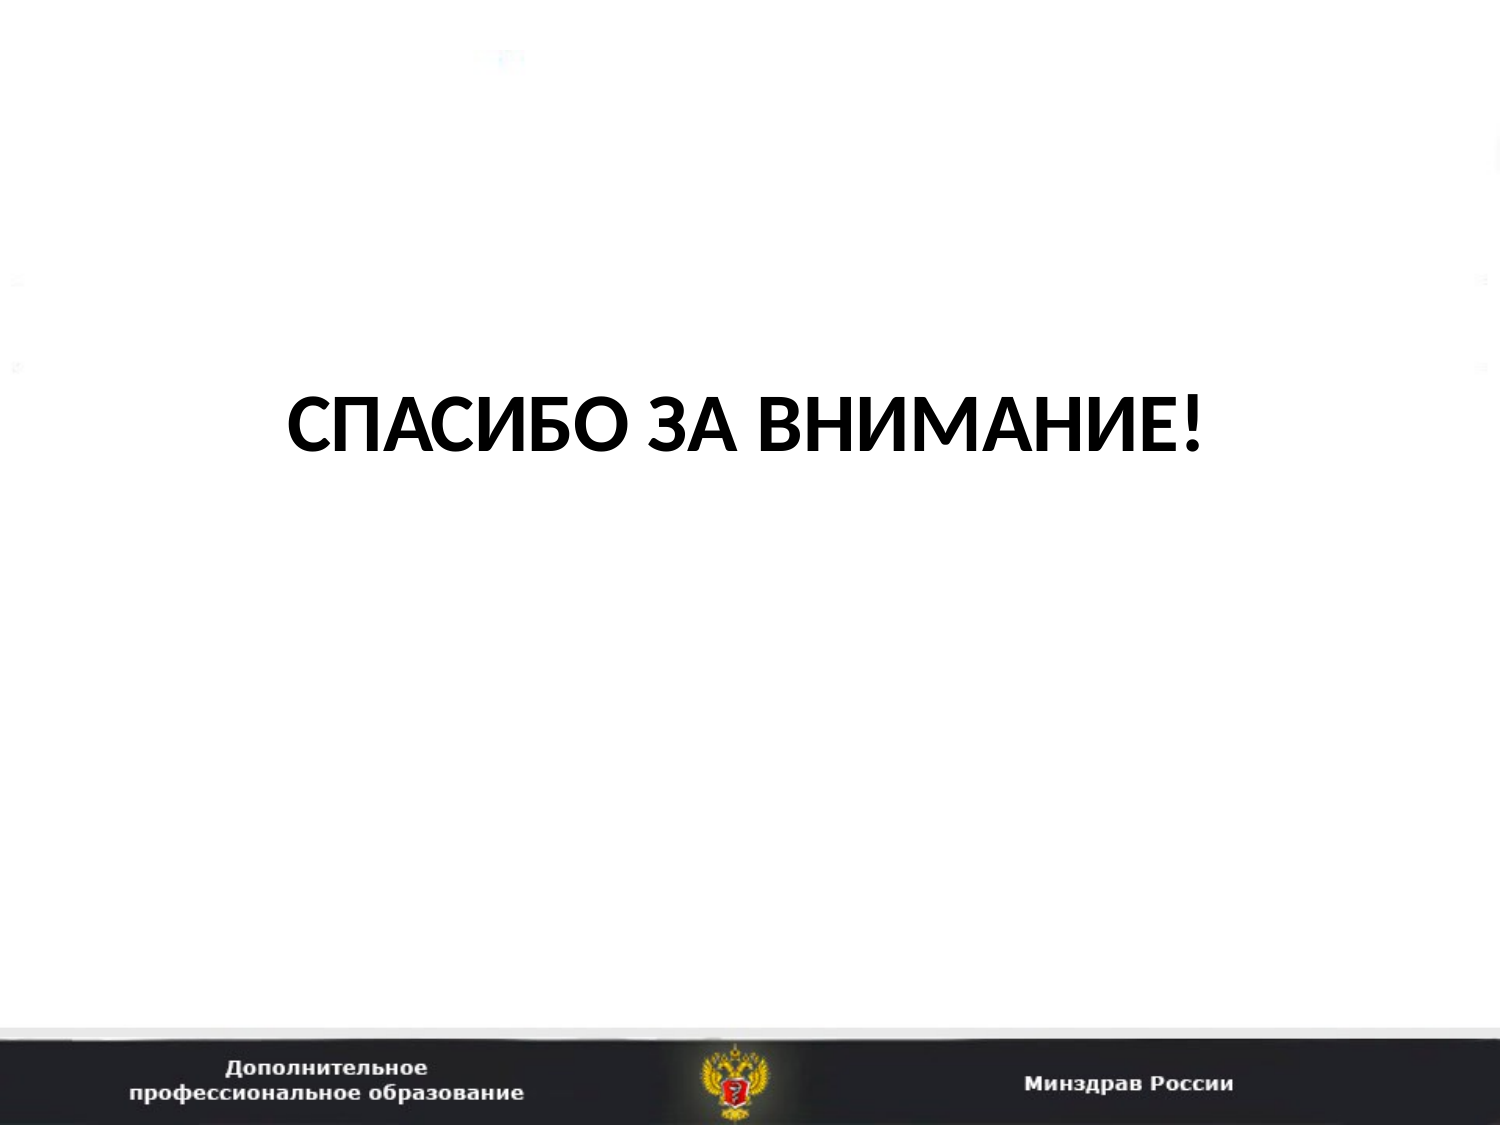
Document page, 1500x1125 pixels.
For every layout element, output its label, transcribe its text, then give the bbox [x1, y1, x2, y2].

text_box СПАСИБО ЗА ВНИМАНИЕ! [285, 365, 1215, 468]
picture [0, 50, 1500, 1125]
